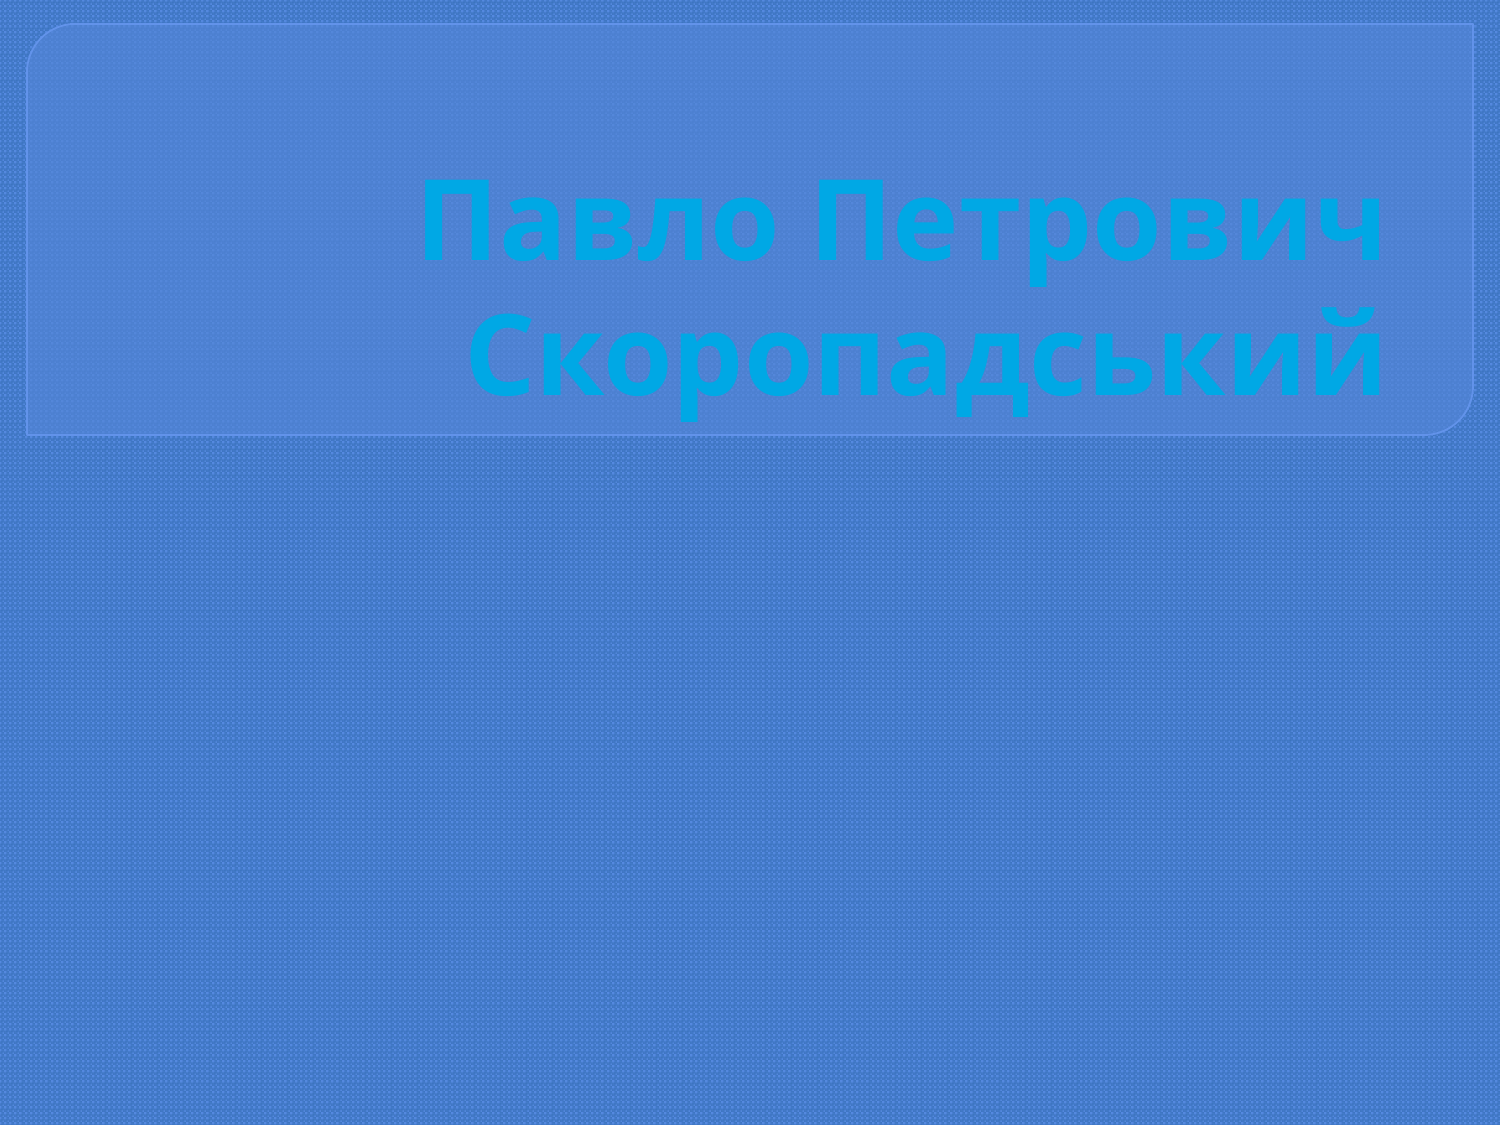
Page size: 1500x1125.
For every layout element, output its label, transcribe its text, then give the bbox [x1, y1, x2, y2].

title Павло Петрович Скоропадський [76, 62, 1427, 425]
